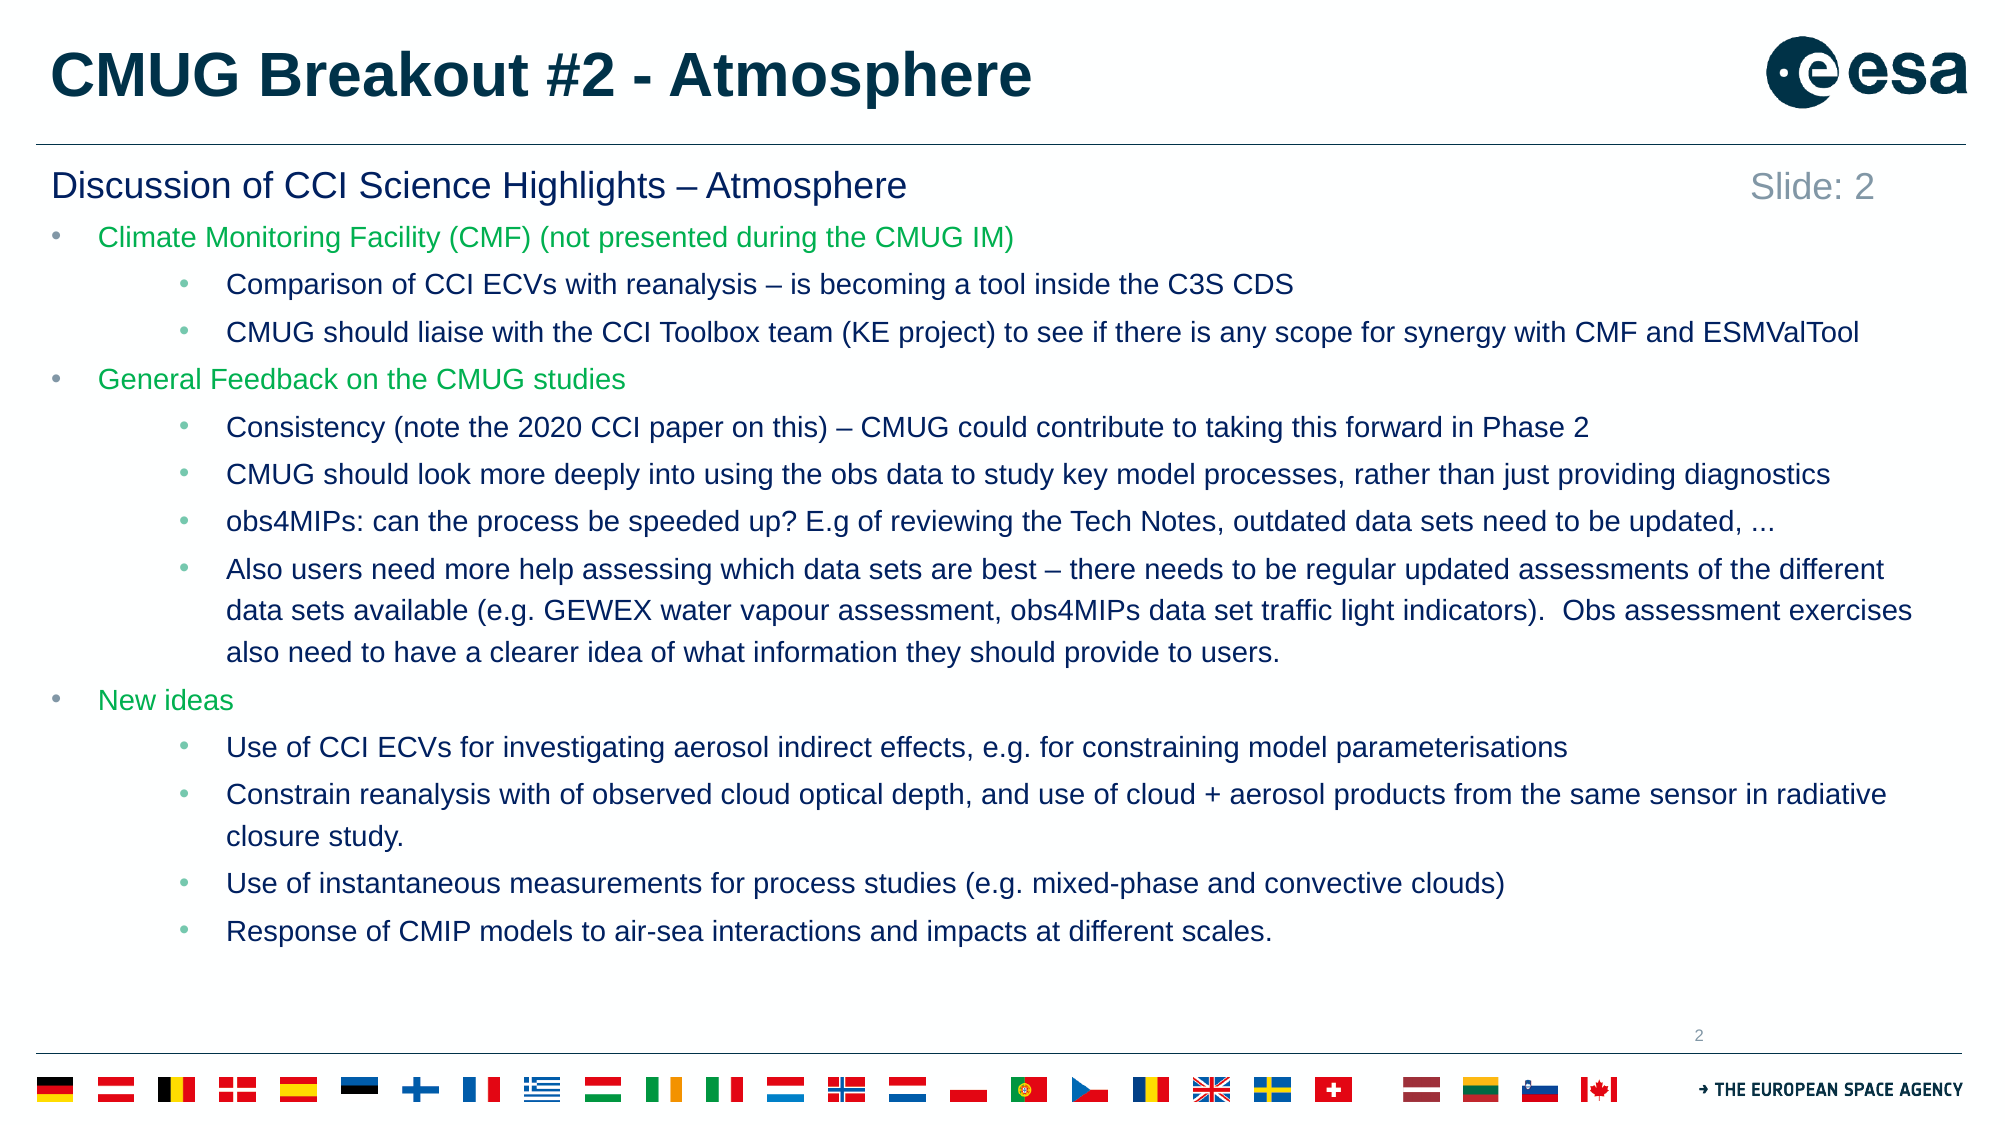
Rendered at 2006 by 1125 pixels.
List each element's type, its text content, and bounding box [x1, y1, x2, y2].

picture [402, 1077, 439, 1102]
picture [37, 1077, 73, 1102]
picture [767, 1077, 804, 1102]
picture [524, 1077, 560, 1102]
picture [1694, 0, 2006, 154]
picture [280, 1077, 317, 1102]
picture [463, 1077, 500, 1102]
picture [950, 1077, 987, 1102]
title CMUG Breakout #2 - Atmosphere [35, 25, 1694, 119]
picture [98, 1077, 134, 1102]
picture [1403, 1077, 1440, 1102]
picture [1133, 1077, 1169, 1102]
picture [219, 1077, 256, 1102]
picture [706, 1077, 743, 1102]
picture [158, 1077, 195, 1102]
picture [1581, 1077, 1617, 1102]
picture [585, 1077, 621, 1102]
list Discussion of CCI Science Highlights – Atmosphere Climate Monitoring Facility (CMF) (not presented during the CMUG IM) Comparison of CCI ECVs with reanalysis – is becoming a tool inside the C3S CDS CMUG should liaise with the CCI Toolbox team (KE project) to see if there is any scope for synergy with CMF and ESMValTool General Feedback on the CMUG studies Consistency (note the 2020 CCI paper on this) – CMUG could contribute to taking this forward in Phase 2 CMUG should look more deeply into using the obs data to study key model processes, rather than just providing diagnostics obs4MIPs: can the process be speeded up? E.g of reviewing the Tech Notes, outdated data sets need to be updated, ... Also users need more help assessing which data sets are best – there needs to be regular updated assessments of the different data sets available (e.g. GEWEX water vapour assessment, obs4MIPs data set traffic light indicators). Obs assessment exercises also need to have a clearer idea of what information they should provide to users. New ideas Use of CCI ECVs for investigating aerosol indirect effects, e.g. for constraining model parameterisations Constrain reanalysis with of observed cloud optical depth, and use of cloud + aerosol products from the same sensor in radiative closure study. Use of instantaneous measurements for process studies (e.g. mixed-phase and convective clouds) Response of CMIP models to air-sea interactions and impacts at different scales. [36, 144, 1966, 1019]
picture [1254, 1077, 1291, 1102]
picture [1696, 1080, 1966, 1098]
picture [889, 1077, 926, 1102]
picture [1315, 1077, 1352, 1102]
picture [646, 1077, 682, 1102]
picture [341, 1077, 378, 1102]
picture [1072, 1077, 1108, 1102]
picture [828, 1077, 865, 1102]
picture [1011, 1077, 1047, 1102]
picture [1193, 1077, 1230, 1102]
picture [1522, 1077, 1558, 1102]
text_box Slide: 2 [1735, 154, 2006, 215]
